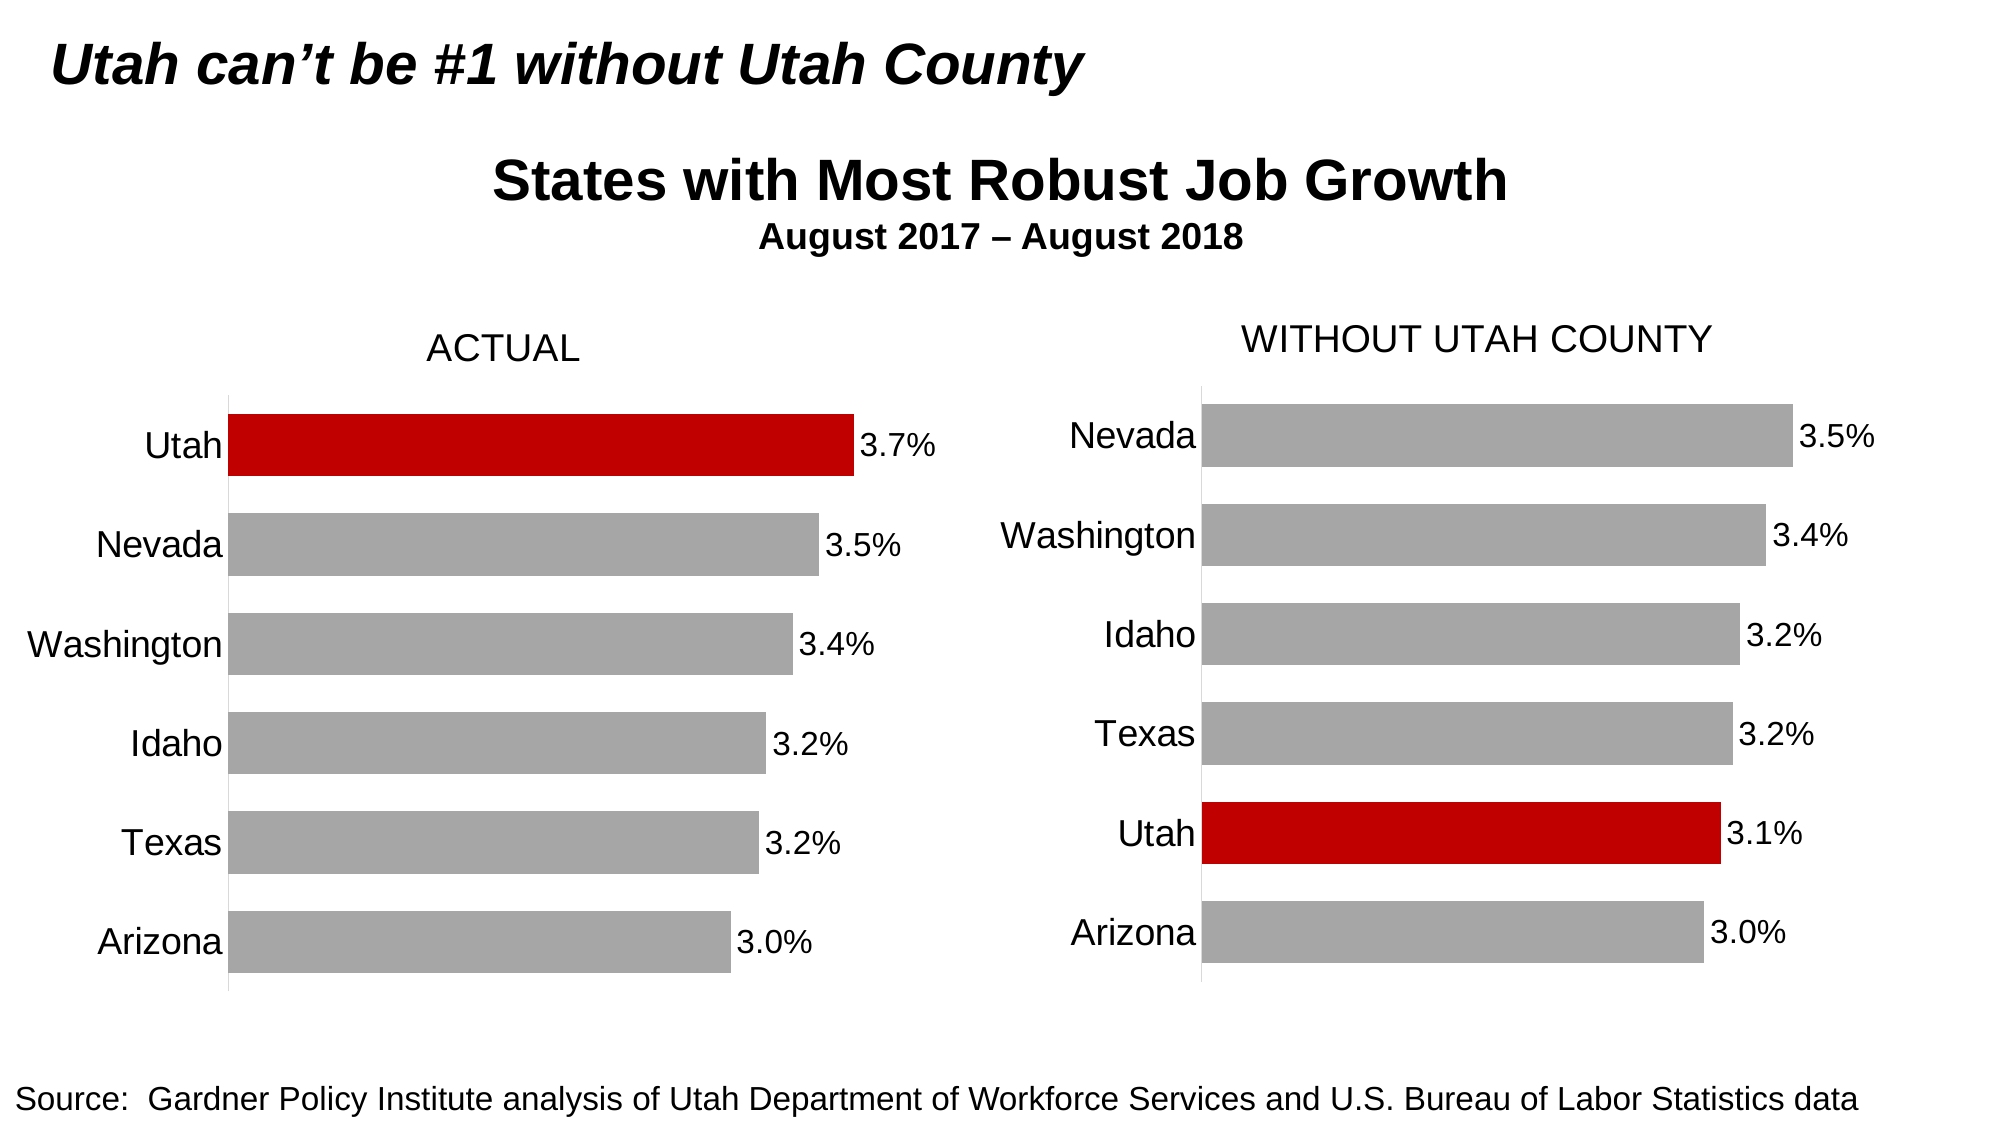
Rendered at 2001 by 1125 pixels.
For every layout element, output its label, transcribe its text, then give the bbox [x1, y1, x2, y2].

text_box Source: Gardner Policy Institute analysis of Utah Department of Workforce Services and U.S. Bureau of Labor Statistics data [0, 1069, 2000, 1125]
chart [6, 282, 1975, 1006]
title Utah can’t be #1 without Utah County [35, 26, 1761, 244]
text_box States with Most Robust Job Growth August 2017 – August 2018 [162, 135, 1839, 265]
